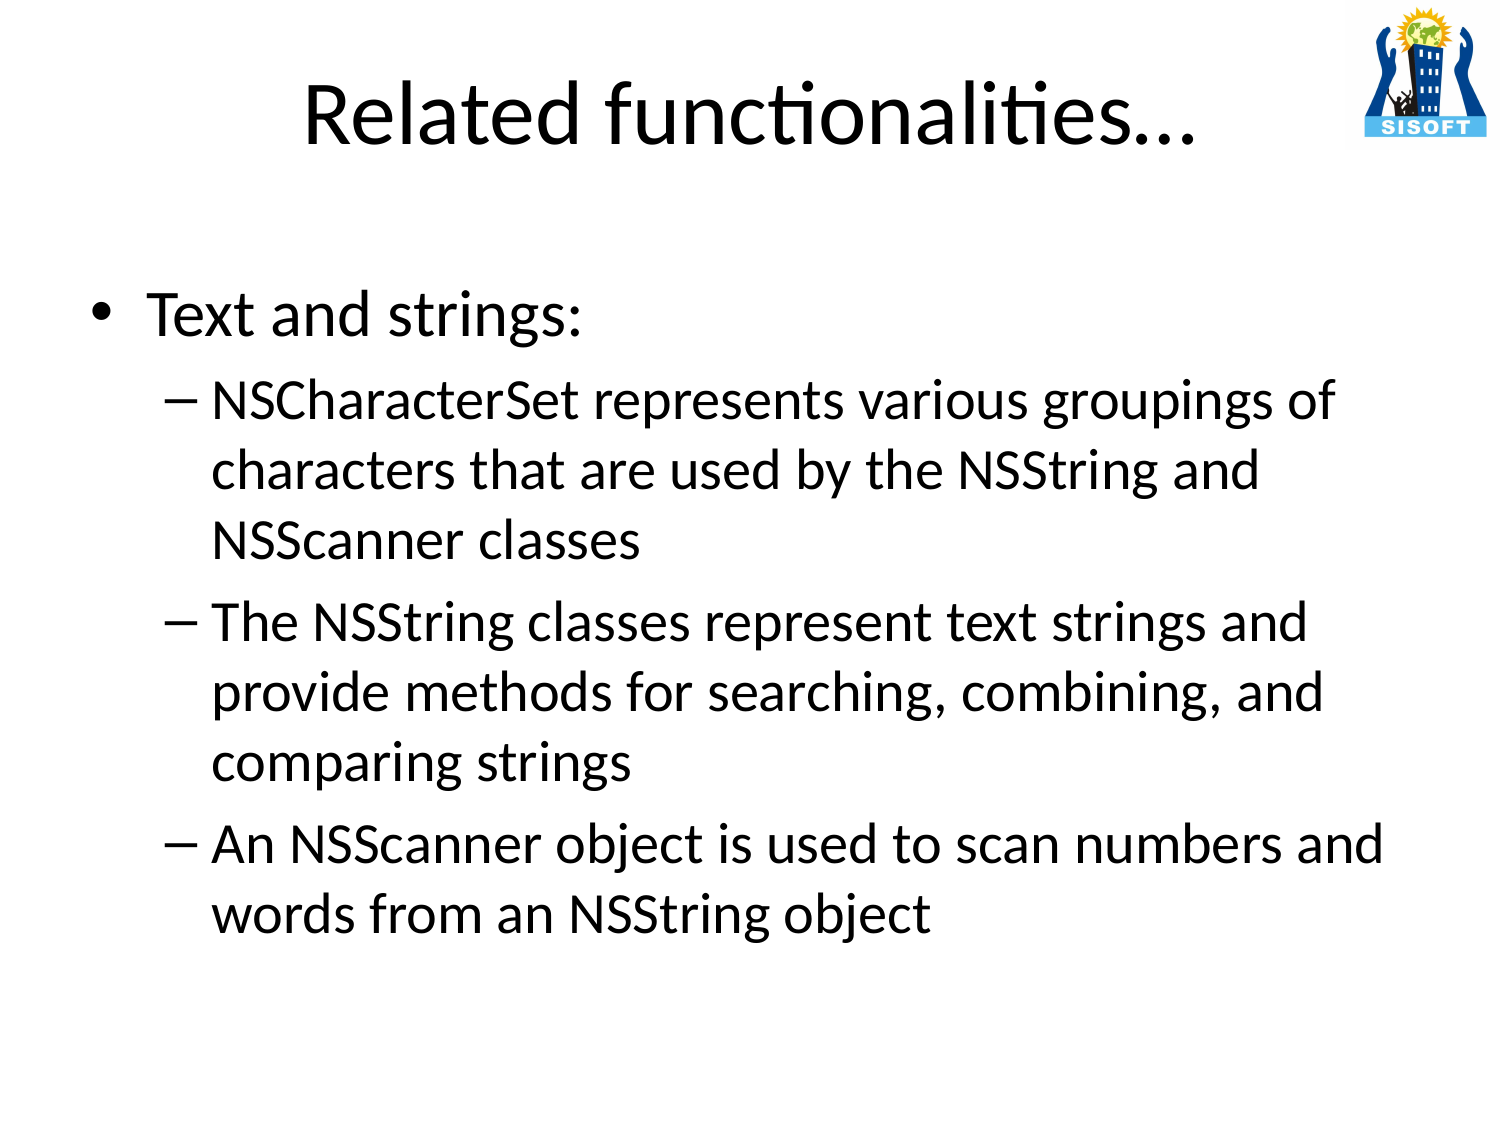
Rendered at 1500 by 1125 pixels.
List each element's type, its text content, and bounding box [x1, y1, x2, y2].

list Text and strings: NSCharacterSet represents various groupings of characters that are used by the NSString and NSScanner classes The NSString classes represent text strings and provide methods for searching, combining, and comparing strings An NSScanner object is used to scan numbers and words from an NSString object [75, 262, 1425, 1005]
title Related functionalities… [75, 45, 1425, 233]
picture [1345, 0, 1500, 150]
